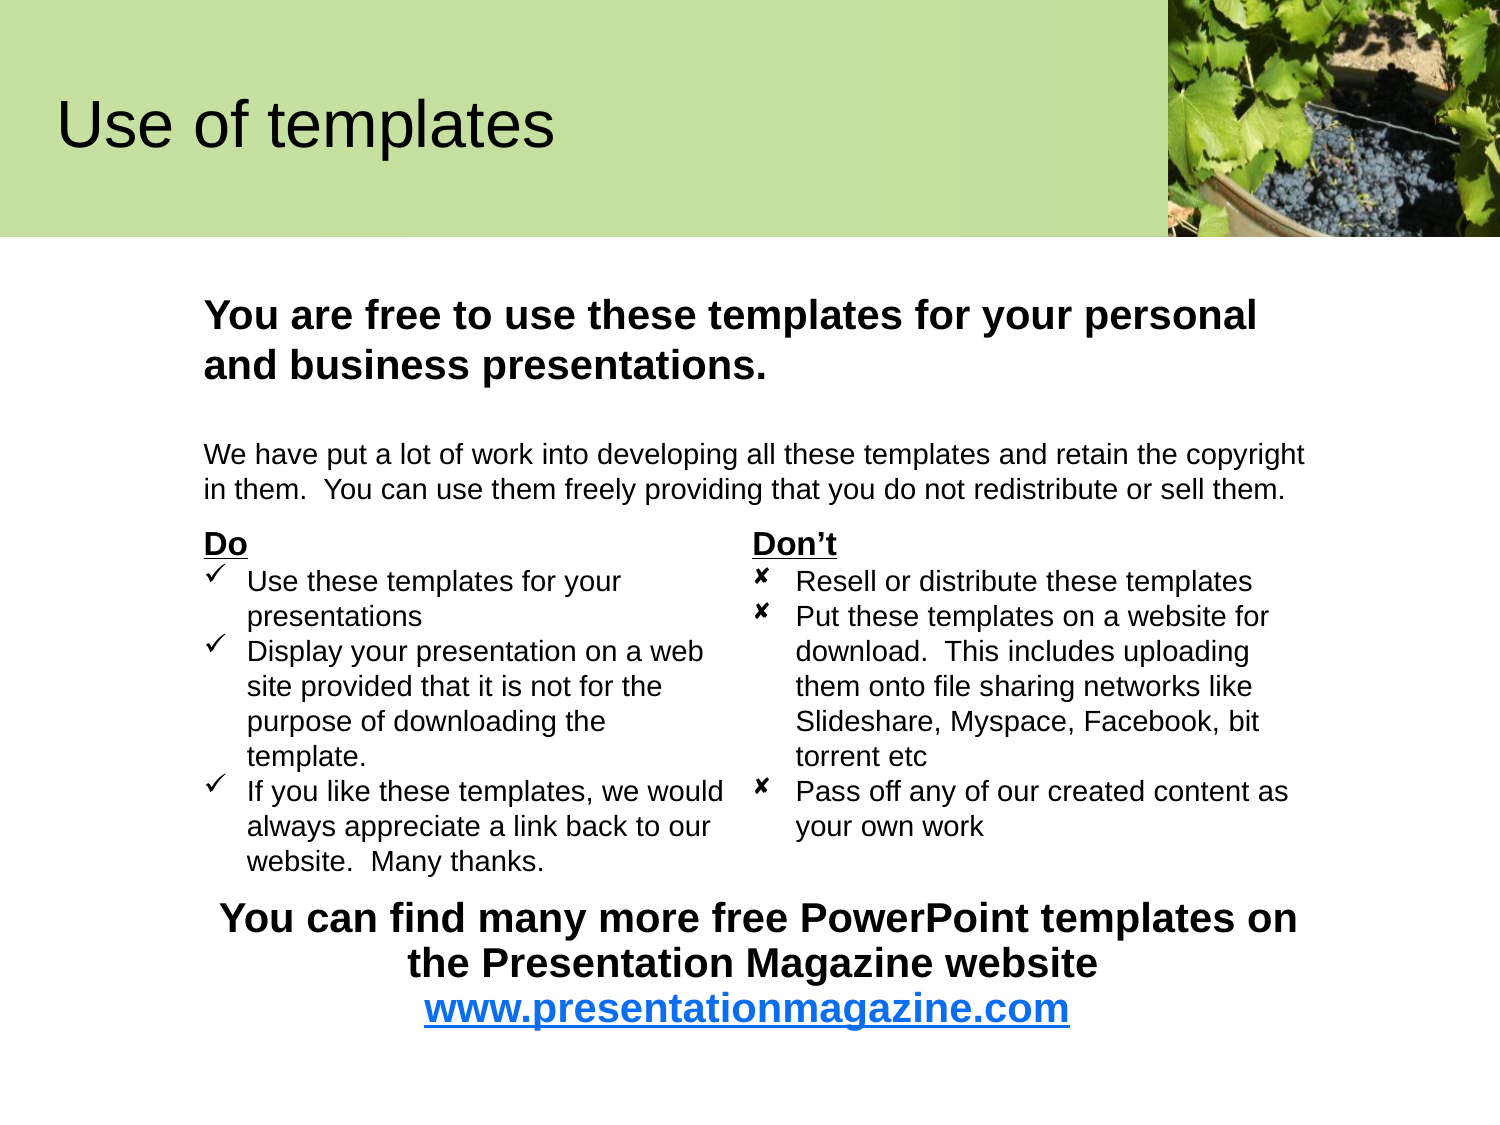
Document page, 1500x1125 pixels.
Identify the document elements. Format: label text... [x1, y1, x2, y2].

text_box [88, 208, 1436, 1083]
text_box Do Use these templates for your presentations Display your presentation on a web site provided that it is not for the purpose of downloading the template. If you like these templates, we would always appreciate a link back to our website. Many thanks. [188, 515, 749, 889]
picture [1168, 0, 1500, 237]
text_box You can find many more free PowerPoint templates on the Presentation Magazine website www.presentationmagazine.com [171, 889, 1347, 1040]
text_box Don’t Resell or distribute these templates Put these templates on a website for download. This includes uploading them onto file sharing networks like Slideshare, Myspace, Facebook, bit torrent etc Pass off any of our created content as your own work [737, 515, 1335, 850]
text_box You are free to use these templates for your personal and business presentations. [188, 280, 1329, 396]
title Use of templates [41, 45, 1164, 197]
text_box We have put a lot of work into developing all these templates and retain the copyright in them. You can use them freely providing that you do not redistribute or sell them. [188, 427, 1325, 513]
